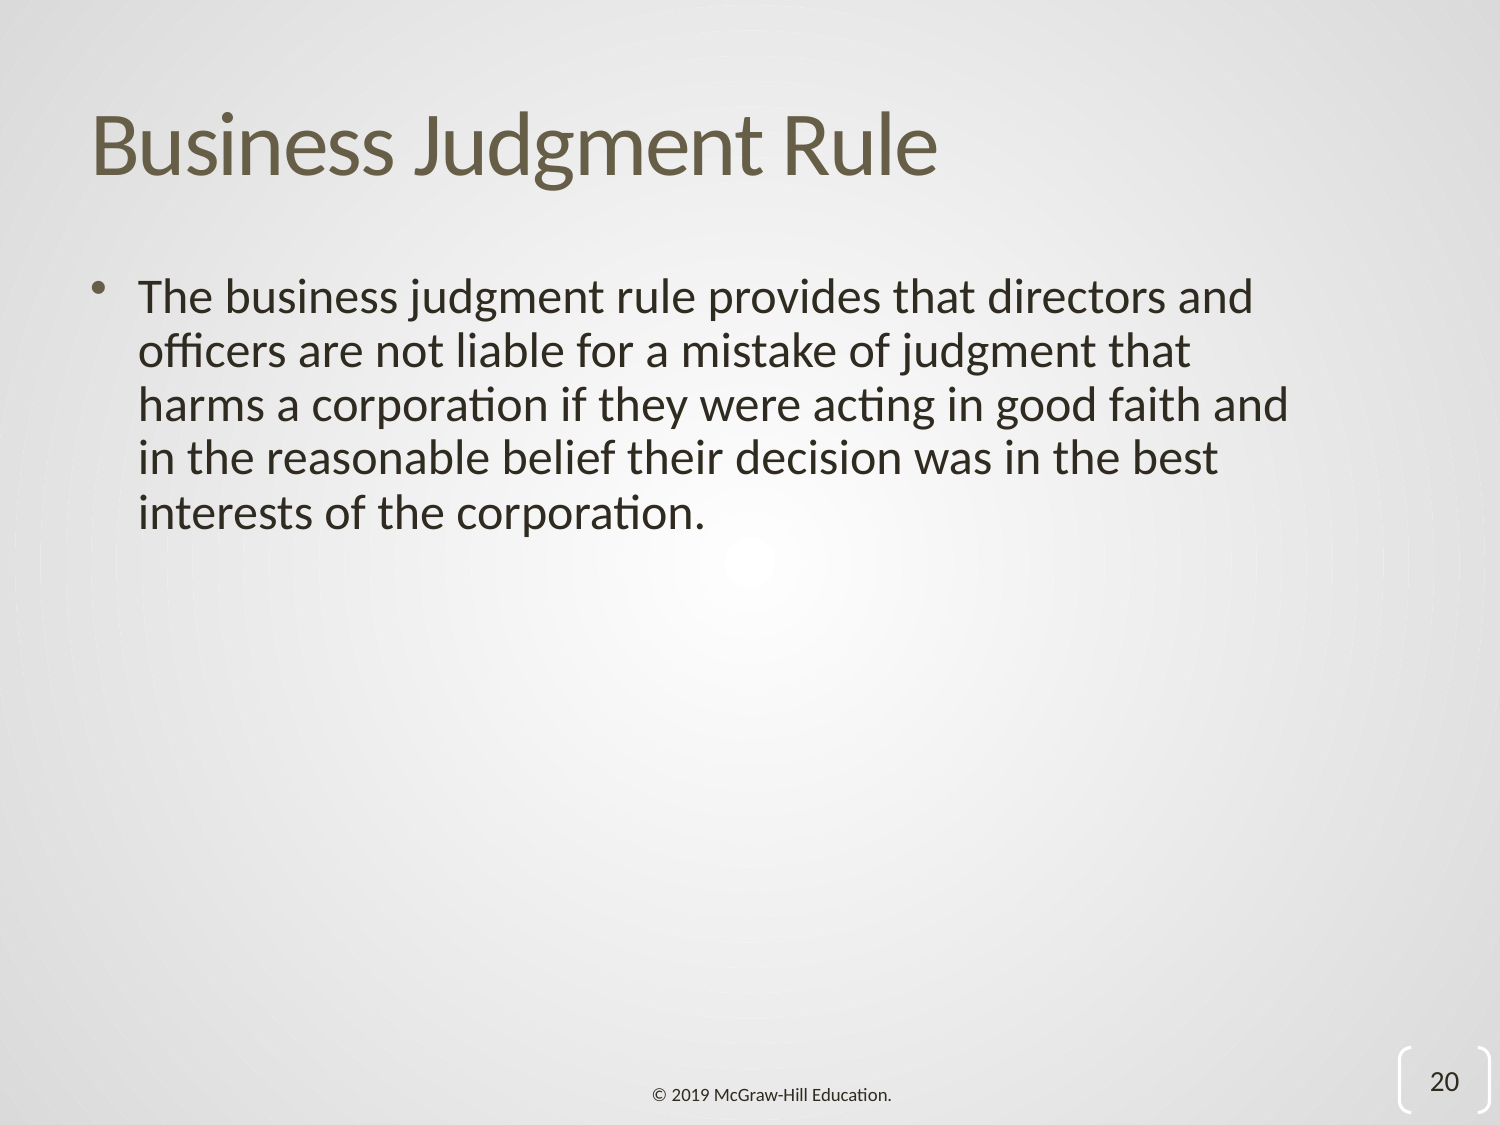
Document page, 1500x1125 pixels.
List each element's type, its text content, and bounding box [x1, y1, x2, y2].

list The business judgment rule provides that directors and officers are not liable for a mistake of judgment that harms a corporation if they were acting in good faith and in the reasonable belief their decision was in the best interests of the corporation. [75, 262, 1325, 1050]
slide_number 20 [1397, 1045, 1492, 1115]
title Business Judgment Rule [75, 45, 1325, 233]
